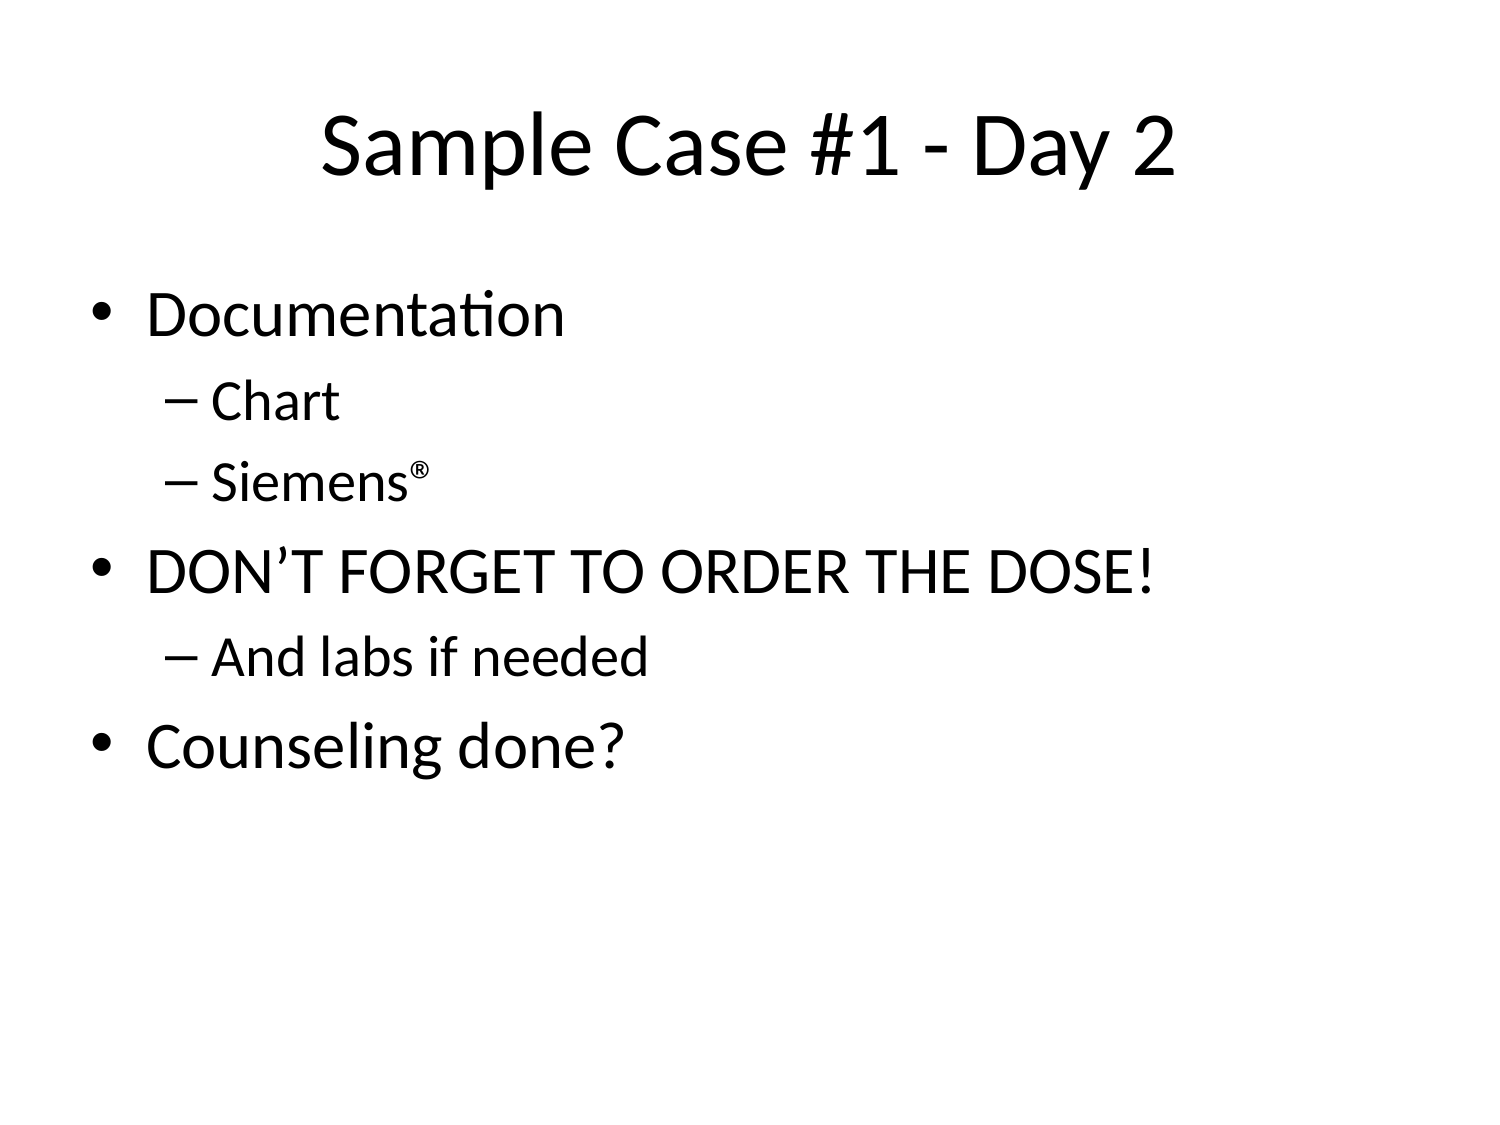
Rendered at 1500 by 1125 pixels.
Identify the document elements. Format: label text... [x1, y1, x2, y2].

list Documentation Chart Siemens® DON’T FORGET TO ORDER THE DOSE! And labs if needed Counseling done? [75, 262, 1425, 1005]
title Sample Case #1 - Day 2 [75, 45, 1425, 233]
